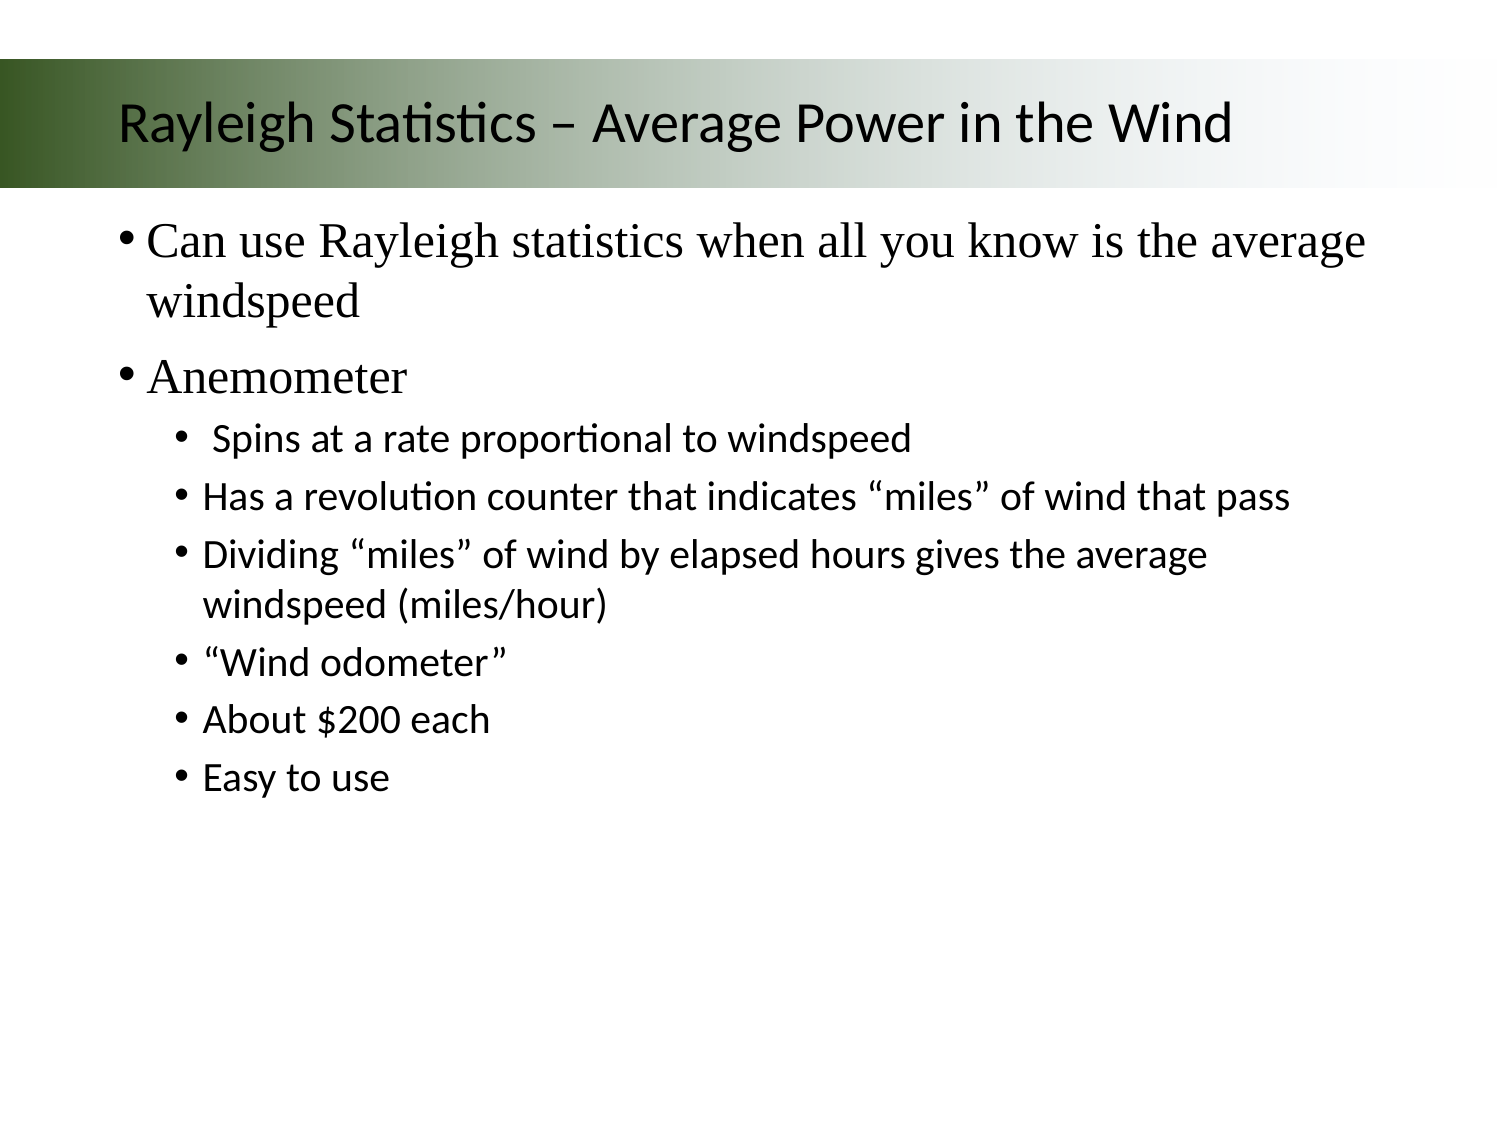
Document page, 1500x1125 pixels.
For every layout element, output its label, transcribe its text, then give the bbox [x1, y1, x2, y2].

title Rayleigh Statistics – Average Power in the Wind [103, 59, 1397, 188]
list Can use Rayleigh statistics when all you know is the average windspeed Anemometer Spins at a rate proportional to windspeed Has a revolution counter that indicates “miles” of wind that pass Dividing “miles” of wind by elapsed hours gives the average windspeed (miles/hour) “Wind odometer” About $200 each Easy to use [103, 200, 1397, 1014]
